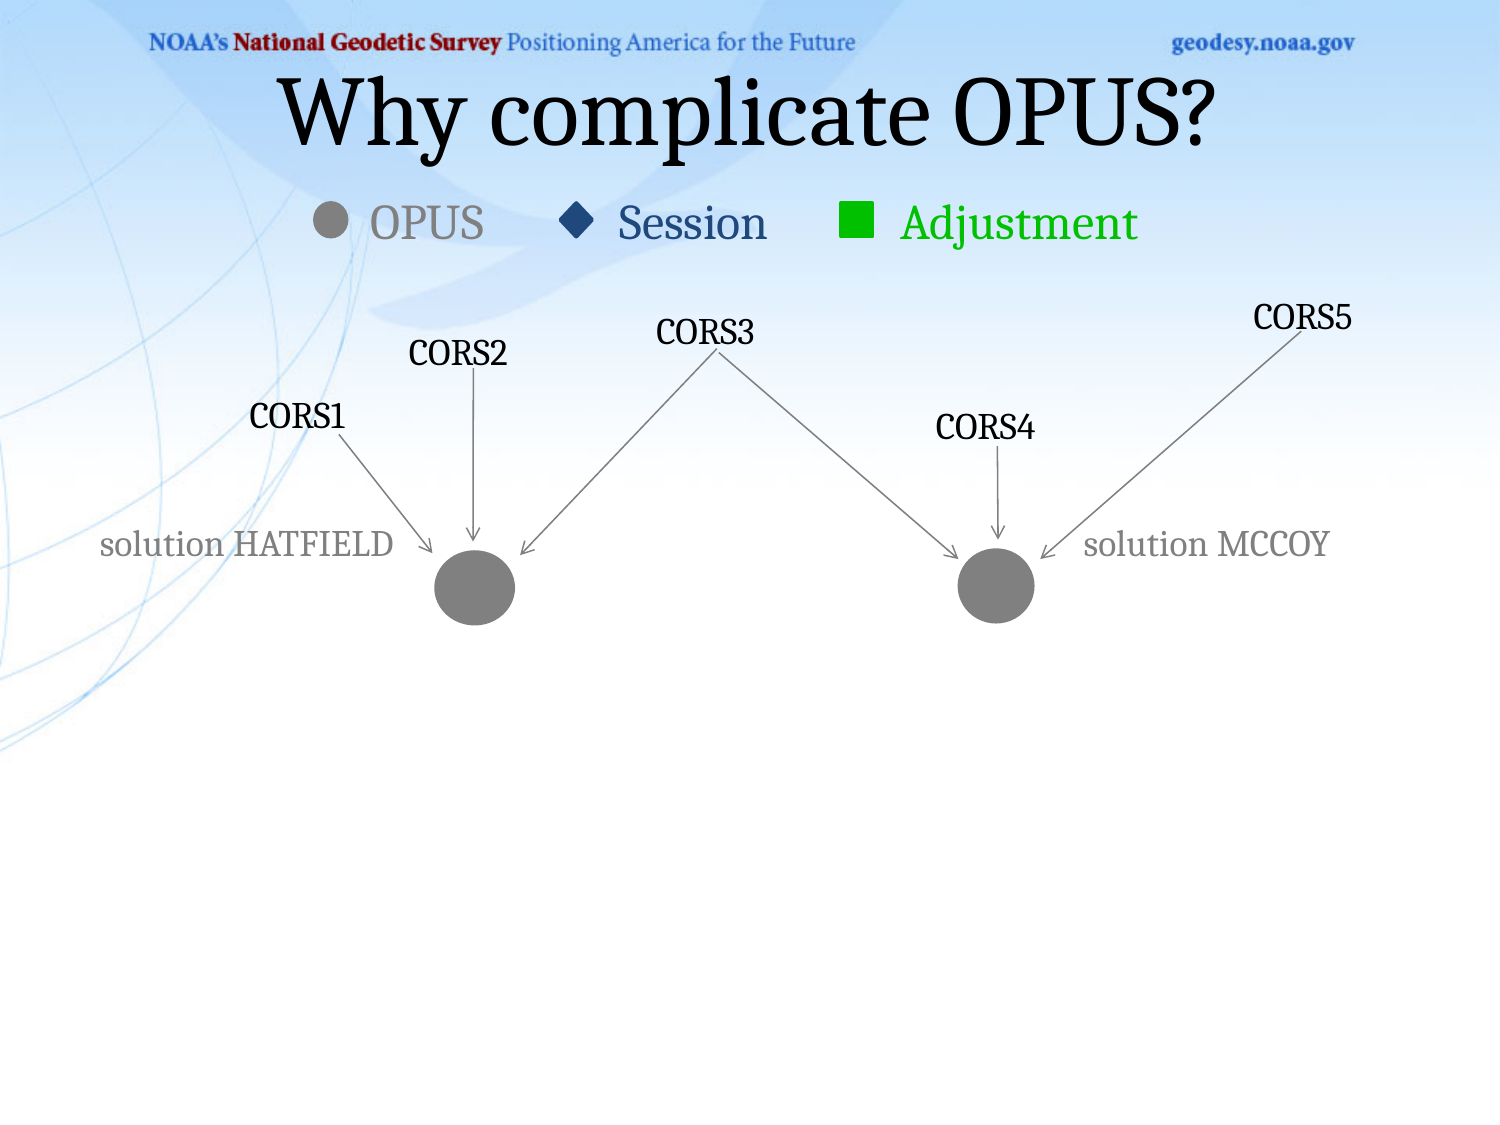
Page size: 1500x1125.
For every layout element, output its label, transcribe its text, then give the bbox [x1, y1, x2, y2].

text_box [338, 348, 714, 624]
text_box CORS3 [641, 299, 770, 347]
text_box CORS2 [394, 321, 523, 347]
picture [0, 0, 1500, 1125]
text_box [718, 330, 1302, 622]
title Why complicate OPUS? [75, 11, 1425, 199]
text_box CORS1 [234, 383, 333, 444]
text_box solution MCCOY [1306, 511, 1346, 572]
text_box solution HATFIELD [85, 511, 333, 572]
text_box CORS5 [1238, 285, 1368, 345]
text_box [314, 181, 1161, 258]
